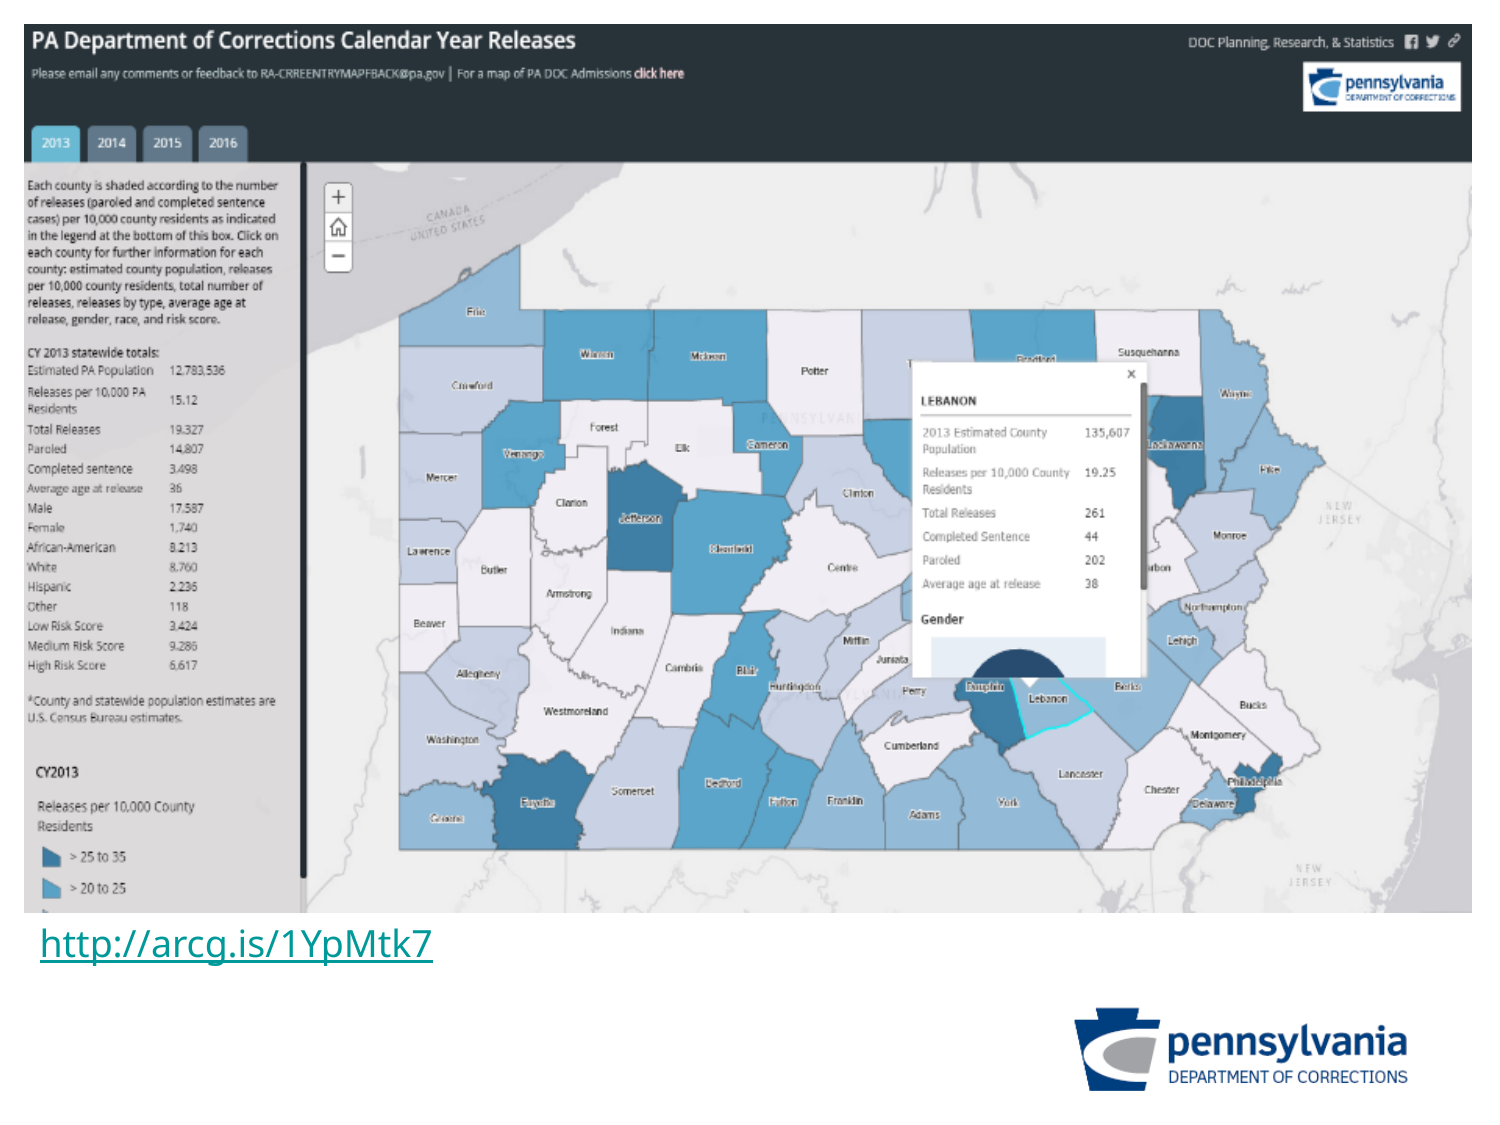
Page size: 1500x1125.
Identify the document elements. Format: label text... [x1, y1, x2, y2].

text_box http://arcg.is/1YpMtk7 [24, 921, 475, 1024]
picture [24, 24, 1473, 913]
